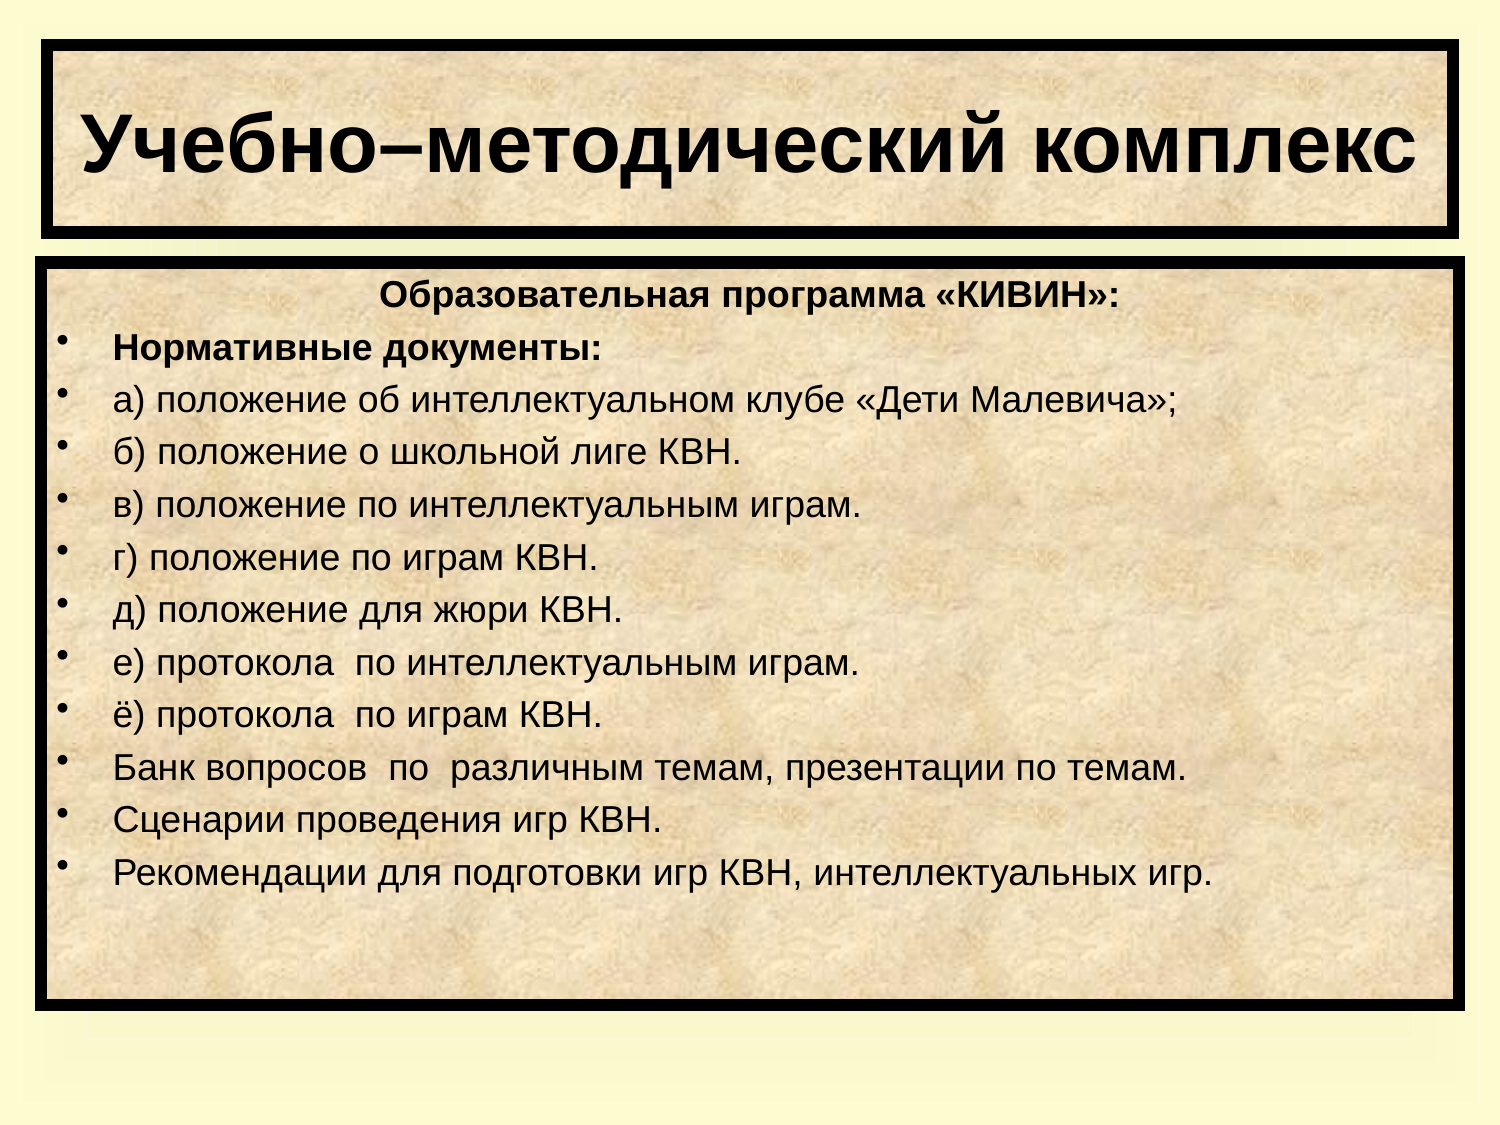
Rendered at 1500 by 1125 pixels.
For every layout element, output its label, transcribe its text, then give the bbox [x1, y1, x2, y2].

title Учебно–методический комплекс [46, 45, 1454, 233]
list Образовательная программа «КИВИН»: Нормативные документы: а) положение об интеллектуальном клубе «Дети Малевича»; б) положение о школьной лиге КВН. в) положение по интеллектуальным играм. г) положение по играм КВН. д) положение для жюри КВН. е) протокола по интеллектуальным играм. ё) протокола по играм КВН. Банк вопросов по различным темам, презентации по темам. Сценарии проведения игр КВН. Рекомендации для подготовки игр КВН, интеллектуальных игр. [41, 262, 1459, 1005]
